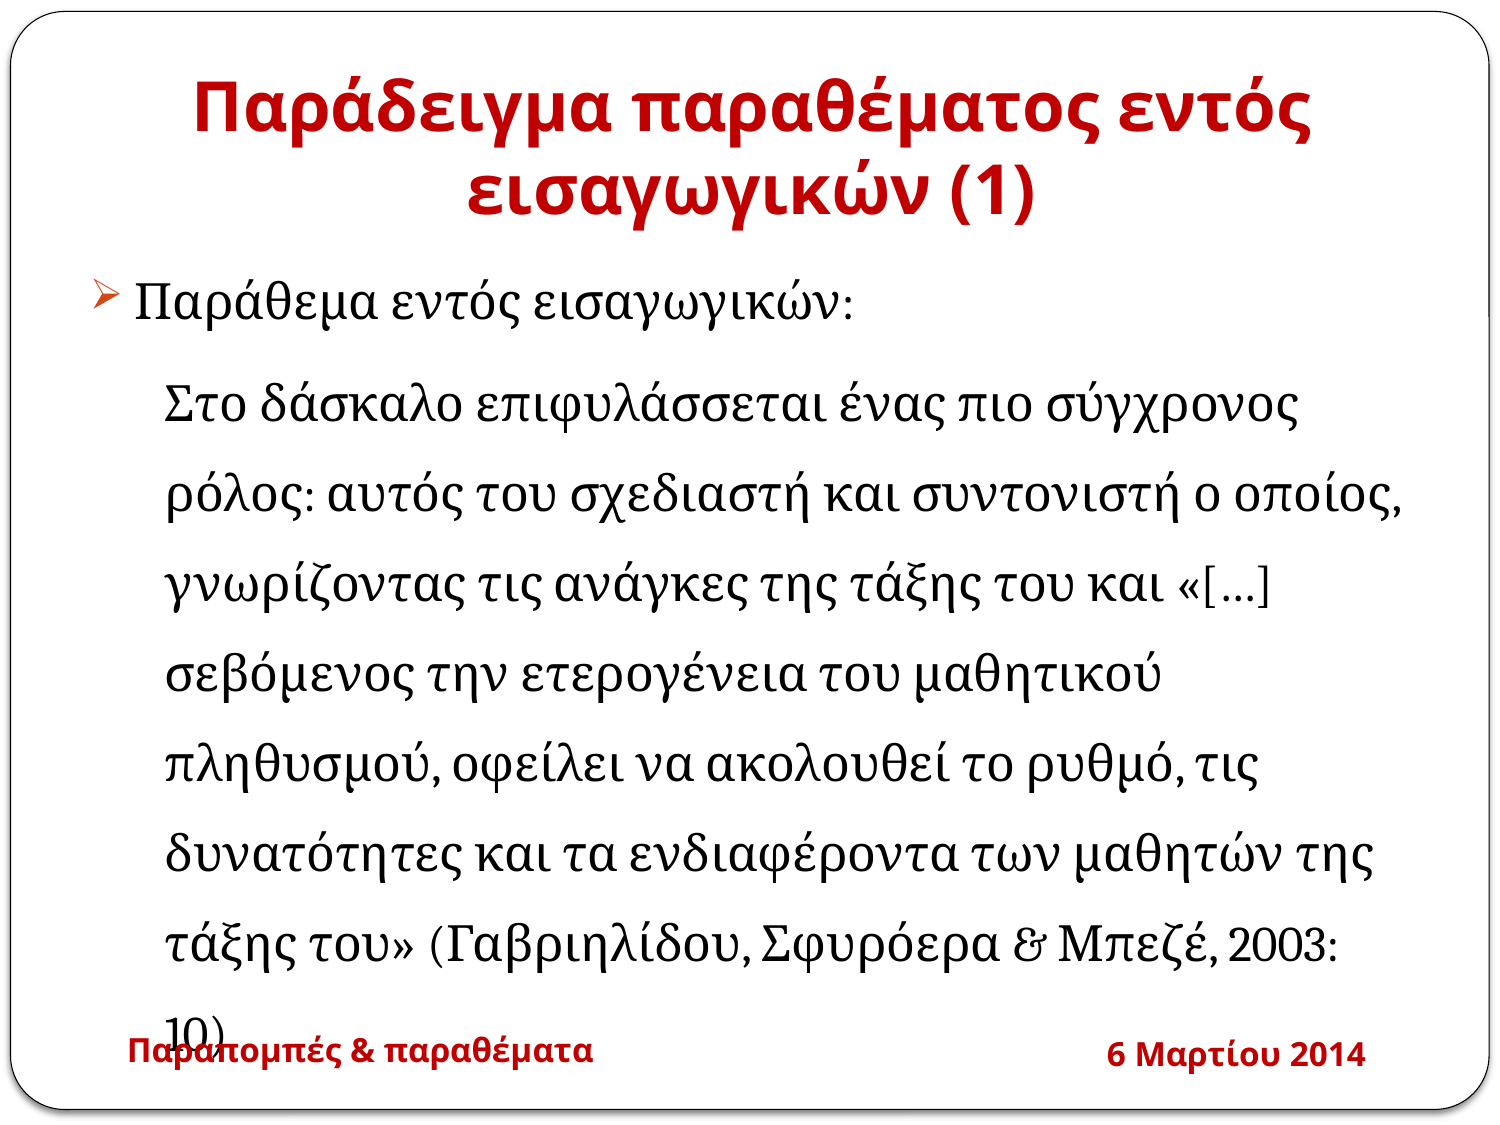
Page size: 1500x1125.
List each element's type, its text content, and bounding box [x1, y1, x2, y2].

slide_number 6 Μαρτίου 2014 [974, 1014, 1381, 1093]
footer Παραπομπές & παραθέματα [112, 1011, 763, 1087]
list Παράθεμα εντός εισαγωγικών: Στο δάσκαλο επιφυλάσσεται ένας πιο σύγχρονος ρόλος: αυτός του σχεδιαστή και συντονιστή ο οποίος, γνωρίζοντας τις ανάγκες της τάξης του και «[…] σεβόμενος την ετερογένεια του μαθητικού πληθυσμού, οφείλει να ακολουθεί το ρυθμό, τις δυνατότητες και τα ενδιαφέροντα των μαθητών της τάξης του» (Γαβριηλίδου, Σφυρόερα & Μπεζέ, 2003: 10) [75, 231, 1425, 988]
title Παράδειγμα παραθέματος εντός εισαγωγικών (1) [76, 54, 1427, 244]
